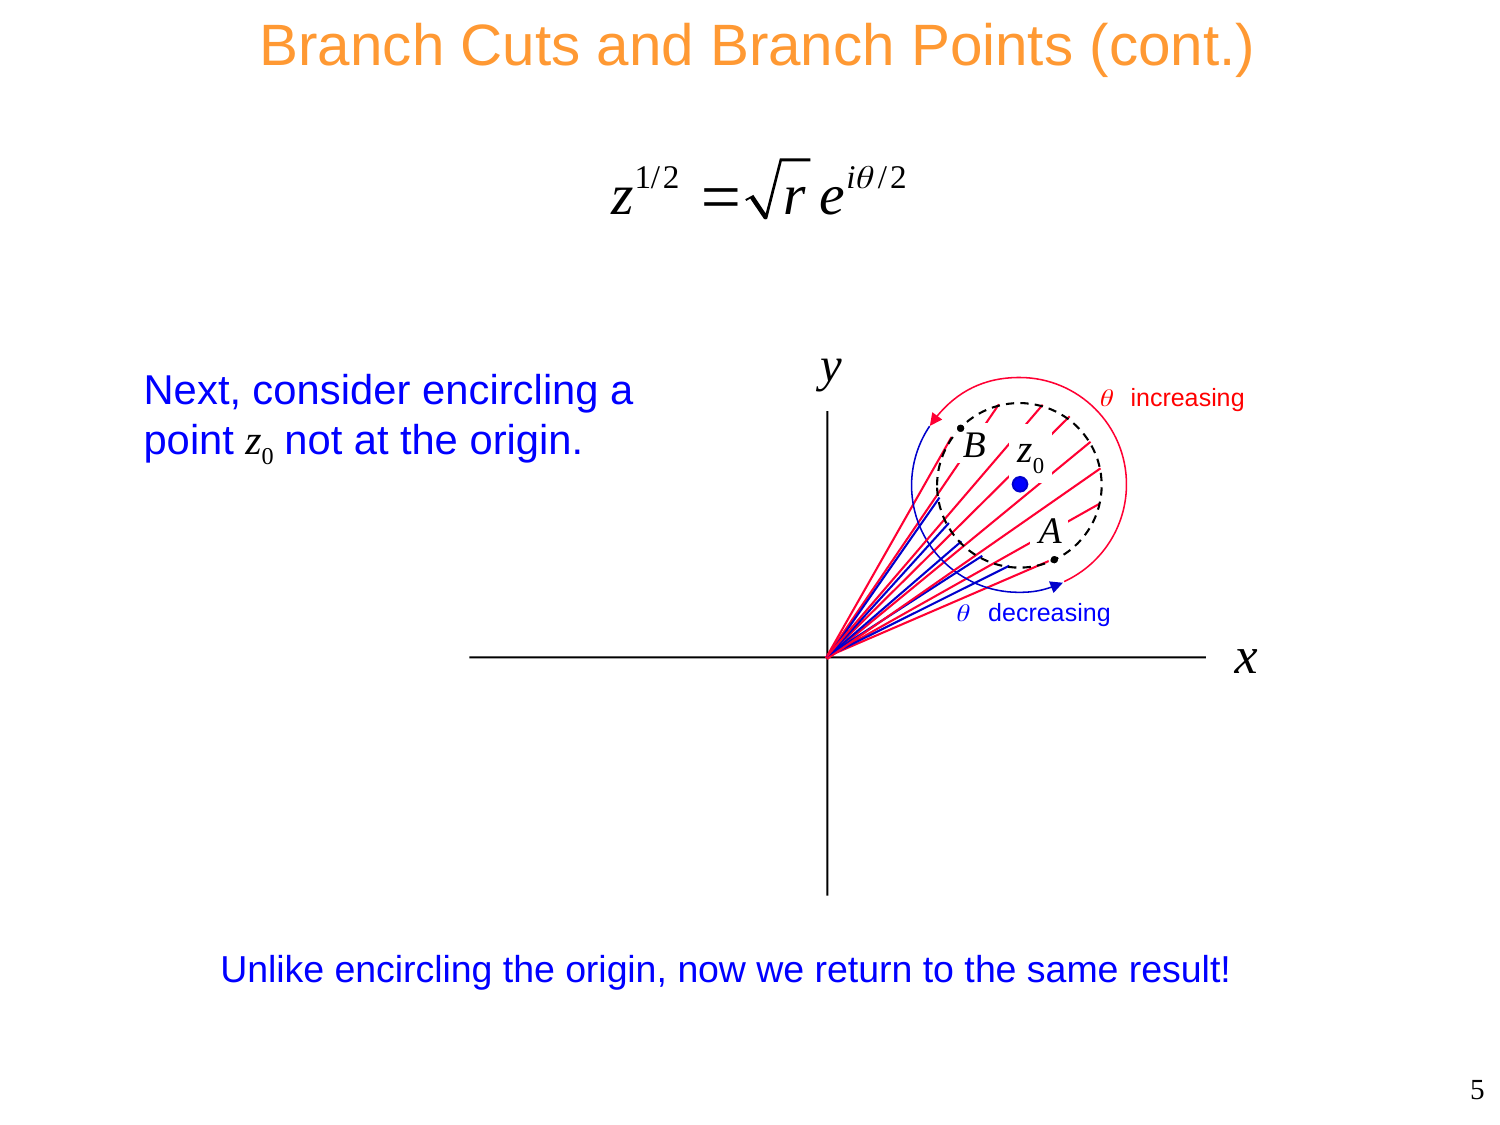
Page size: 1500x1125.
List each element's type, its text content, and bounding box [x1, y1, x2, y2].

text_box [469, 348, 1268, 896]
text_box Next, consider encircling a point z0 not at the origin. [128, 355, 464, 477]
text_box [598, 145, 921, 244]
text_box Branch Cuts and Branch Points (cont.) [35, 0, 1481, 85]
text_box Unlike encircling the origin, now we return to the same result! [205, 937, 1257, 998]
slide_number 5 [1187, 1050, 1500, 1125]
